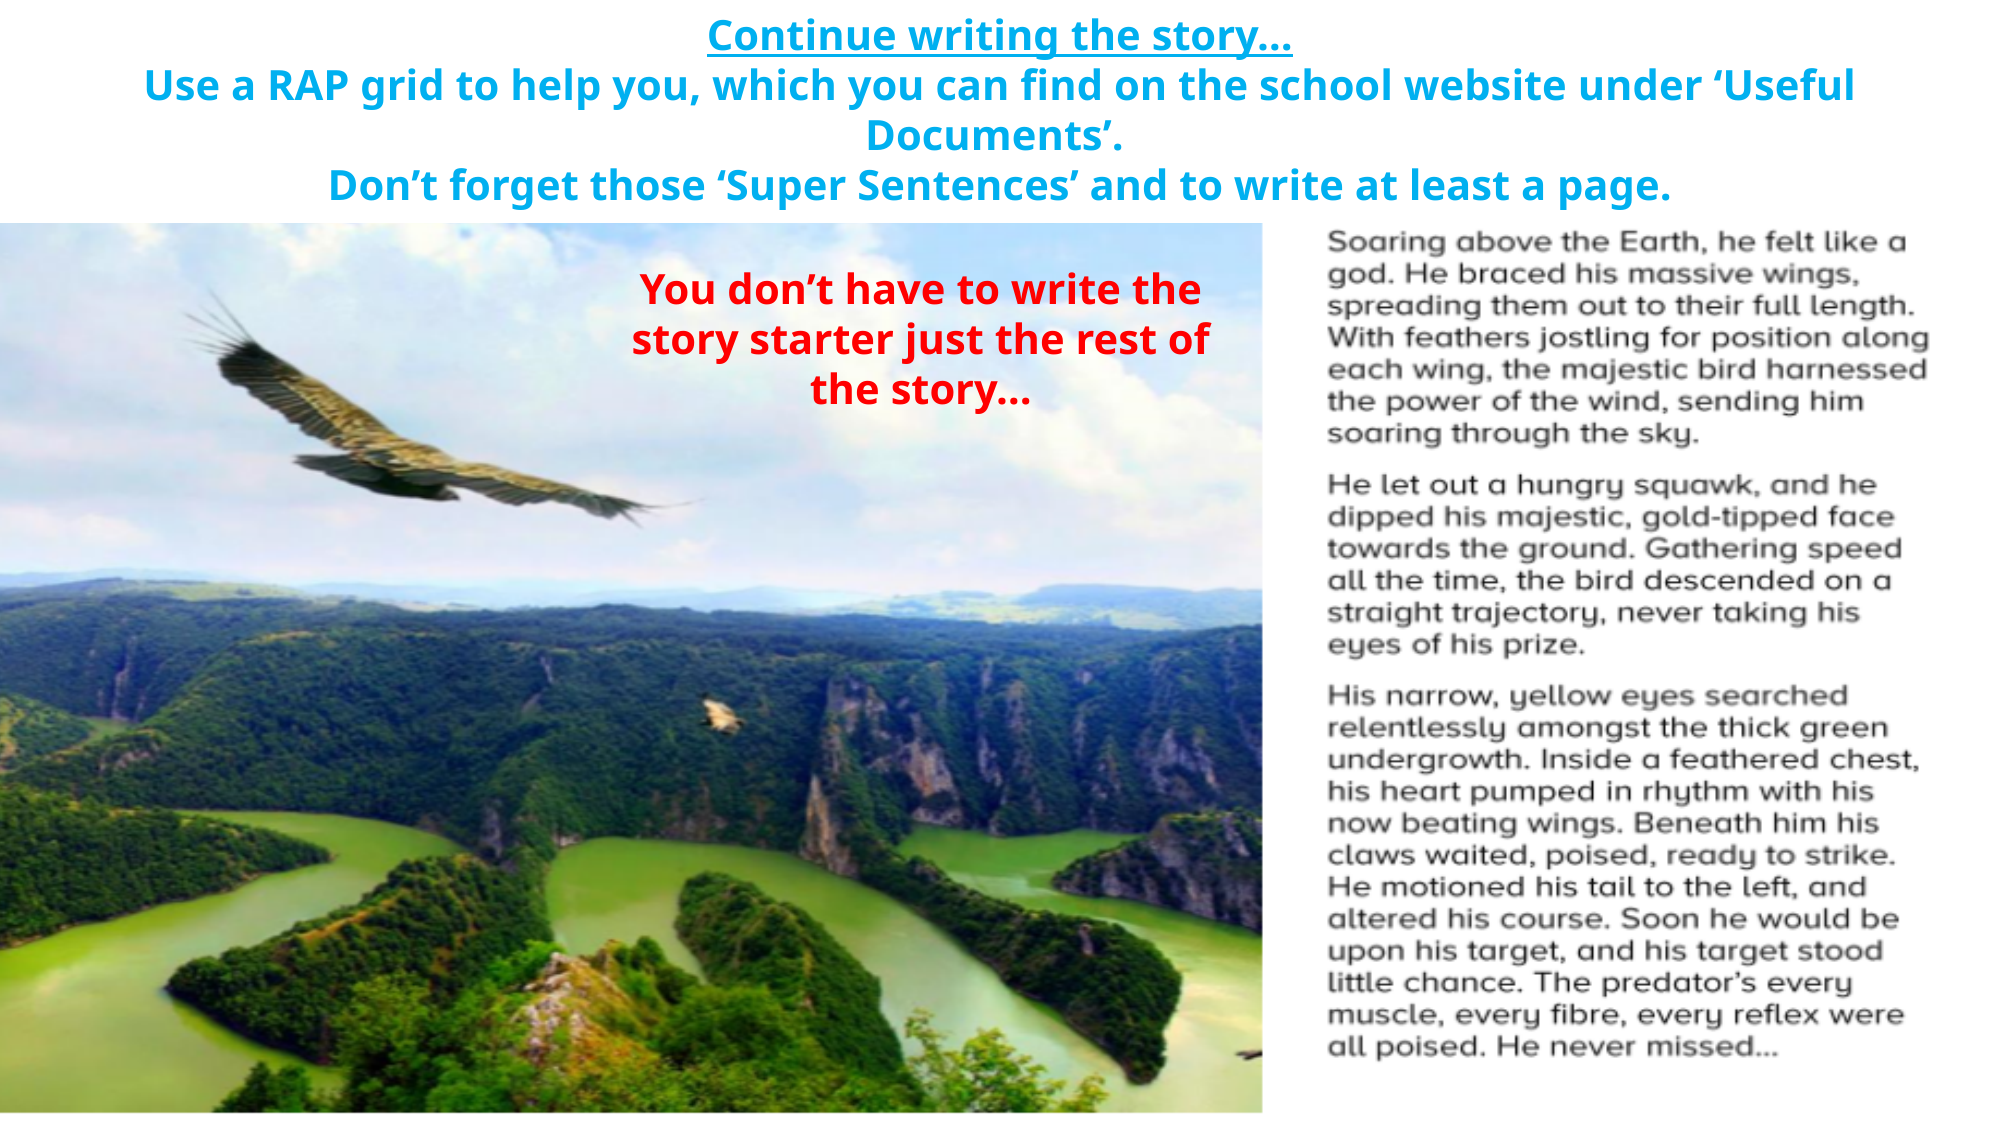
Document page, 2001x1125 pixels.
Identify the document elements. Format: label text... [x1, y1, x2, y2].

picture [0, 223, 1969, 1116]
text_box Continue writing the story… Use a RAP grid to help you, which you can find on the school website under ‘Useful Documents’. Don’t forget those ‘Super Sentences’ and to write at least a page. [0, 1, 2000, 217]
